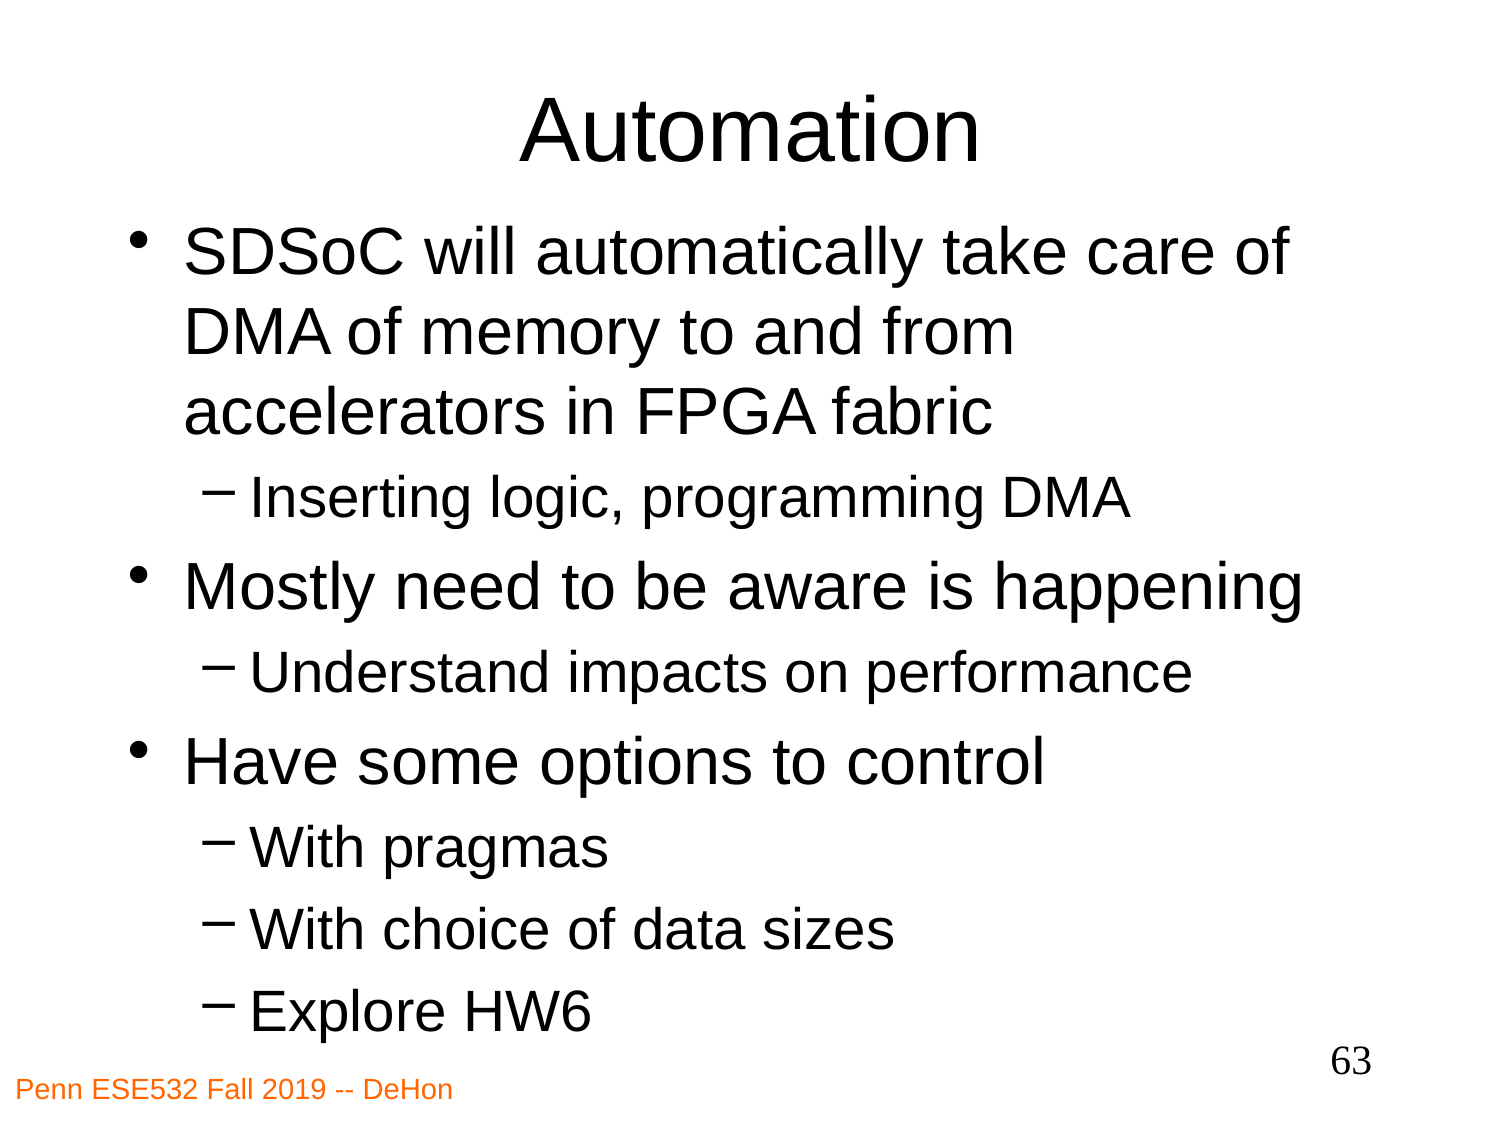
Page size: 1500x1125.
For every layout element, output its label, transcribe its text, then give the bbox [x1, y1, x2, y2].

slide_number Penn ESE532 Fall 2019 -- DeHon [0, 1062, 688, 1125]
title Automation [113, 31, 1390, 220]
list SDSoC will automatically take care of DMA of memory to and from accelerators in FPGA fabric Inserting logic, programming DMA Mostly need to be aware is happening Understand impacts on performance Have some options to control With pragmas With choice of data sizes Explore HW6 [112, 199, 1388, 1007]
slide_number 63 [1074, 1024, 1388, 1101]
